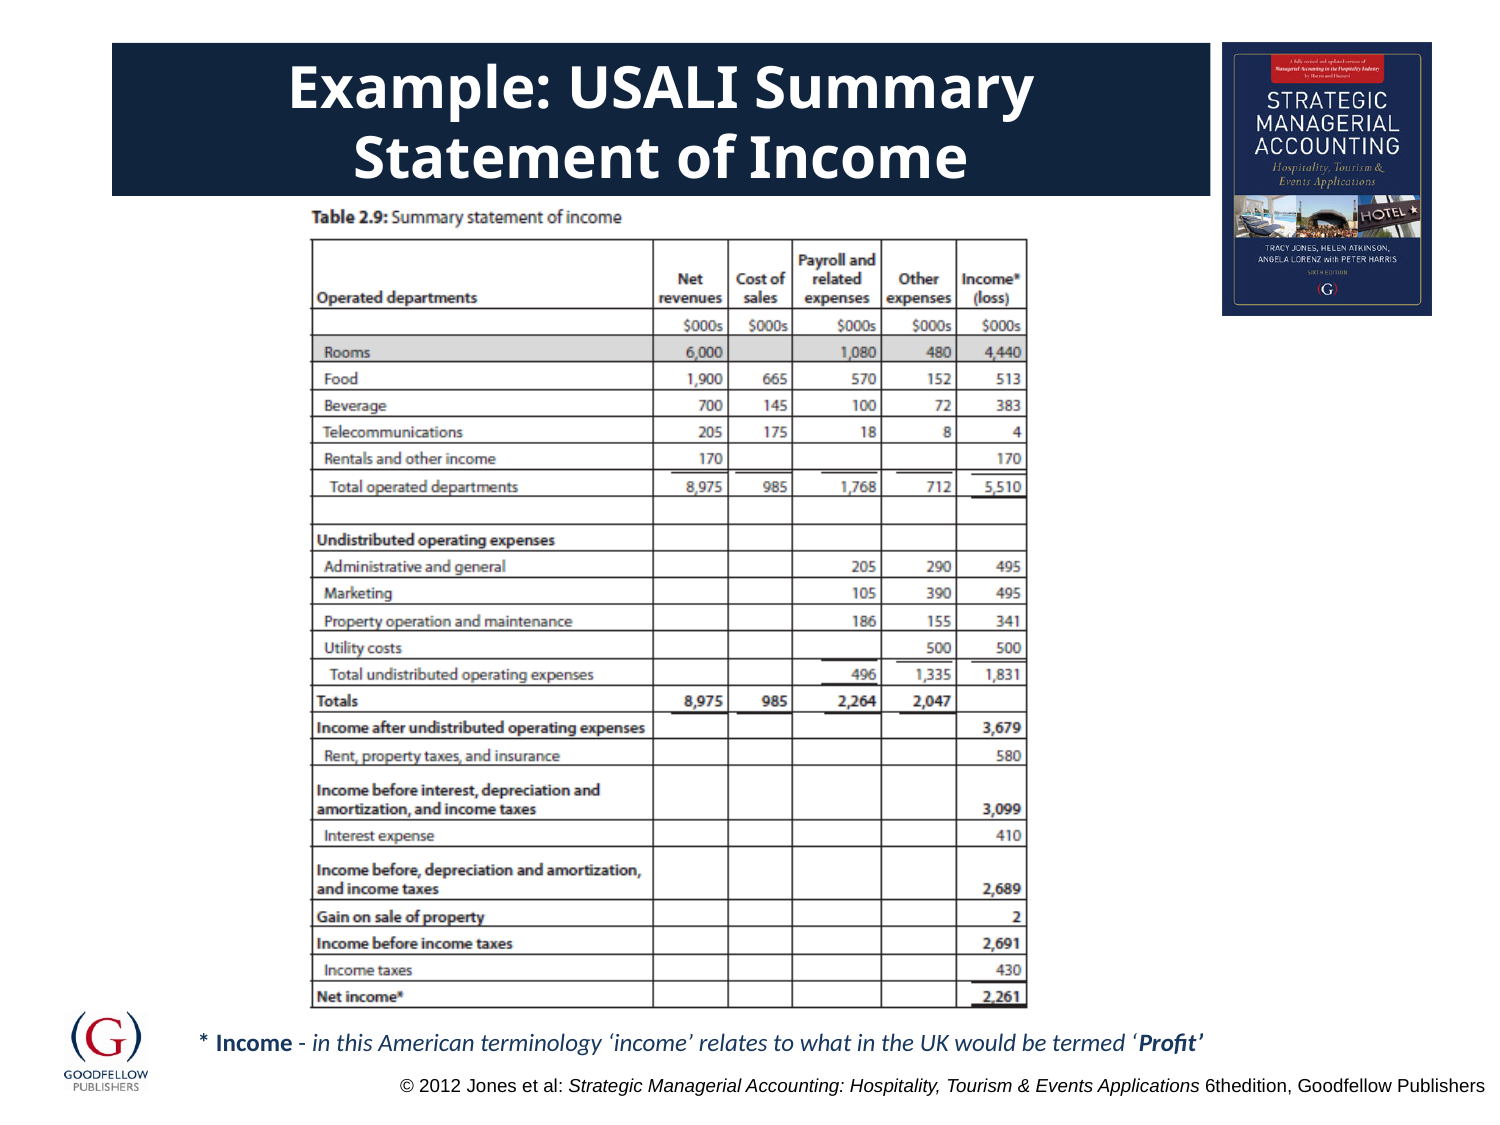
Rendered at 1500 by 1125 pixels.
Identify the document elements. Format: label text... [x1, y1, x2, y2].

picture [1222, 42, 1432, 316]
text_box * Income - in this American terminology ‘income’ relates to what in the UK would be termed ‘Profit’ [182, 1018, 1365, 1064]
picture [277, 195, 1059, 1020]
title Example: USALI Summary Statement of Income [112, 42, 1211, 196]
picture [64, 1011, 148, 1091]
